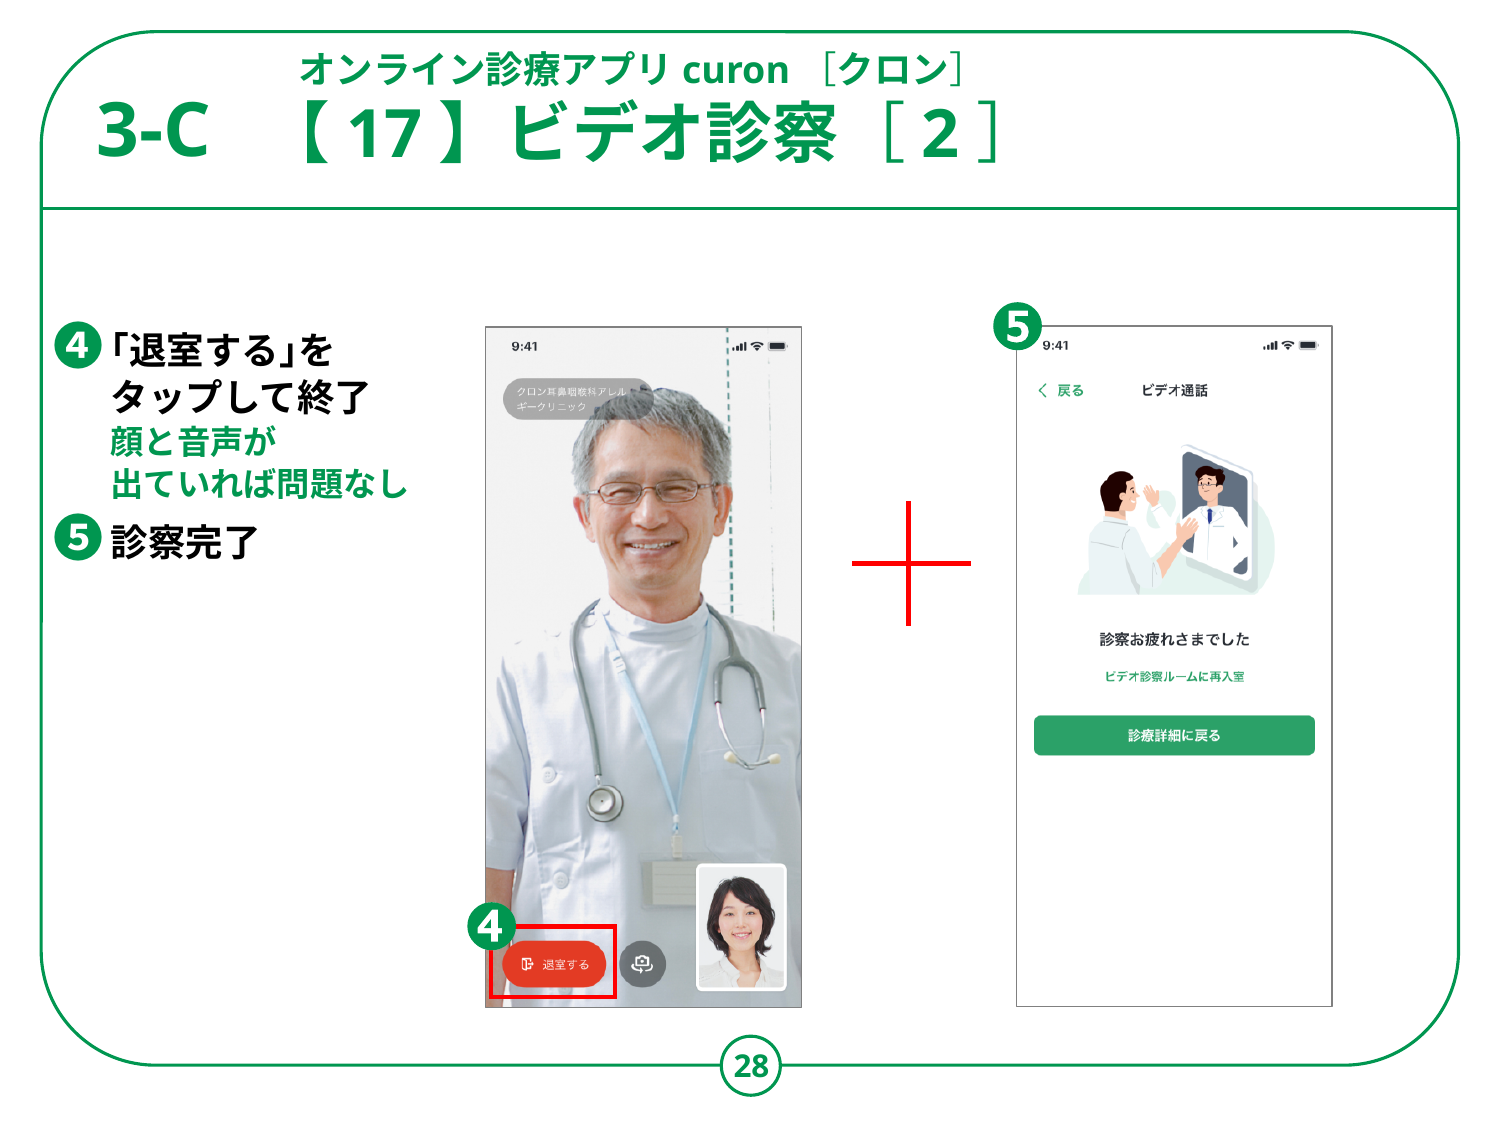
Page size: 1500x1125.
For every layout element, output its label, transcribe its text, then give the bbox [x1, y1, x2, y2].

text_box ❹ ｢退室する｣を タップして終了 顔と音声が 出ていれば問題なし ❺ 診察完了 [53, 312, 422, 652]
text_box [467, 901, 517, 951]
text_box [852, 519, 971, 609]
picture [485, 327, 801, 1007]
picture [1017, 326, 1332, 1007]
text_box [992, 301, 1043, 351]
text_box オンライン診療アプリcuron［クロン］ 【17】ビデオ診察［2］ [262, 22, 1444, 171]
text_box 3-C [82, 96, 254, 180]
